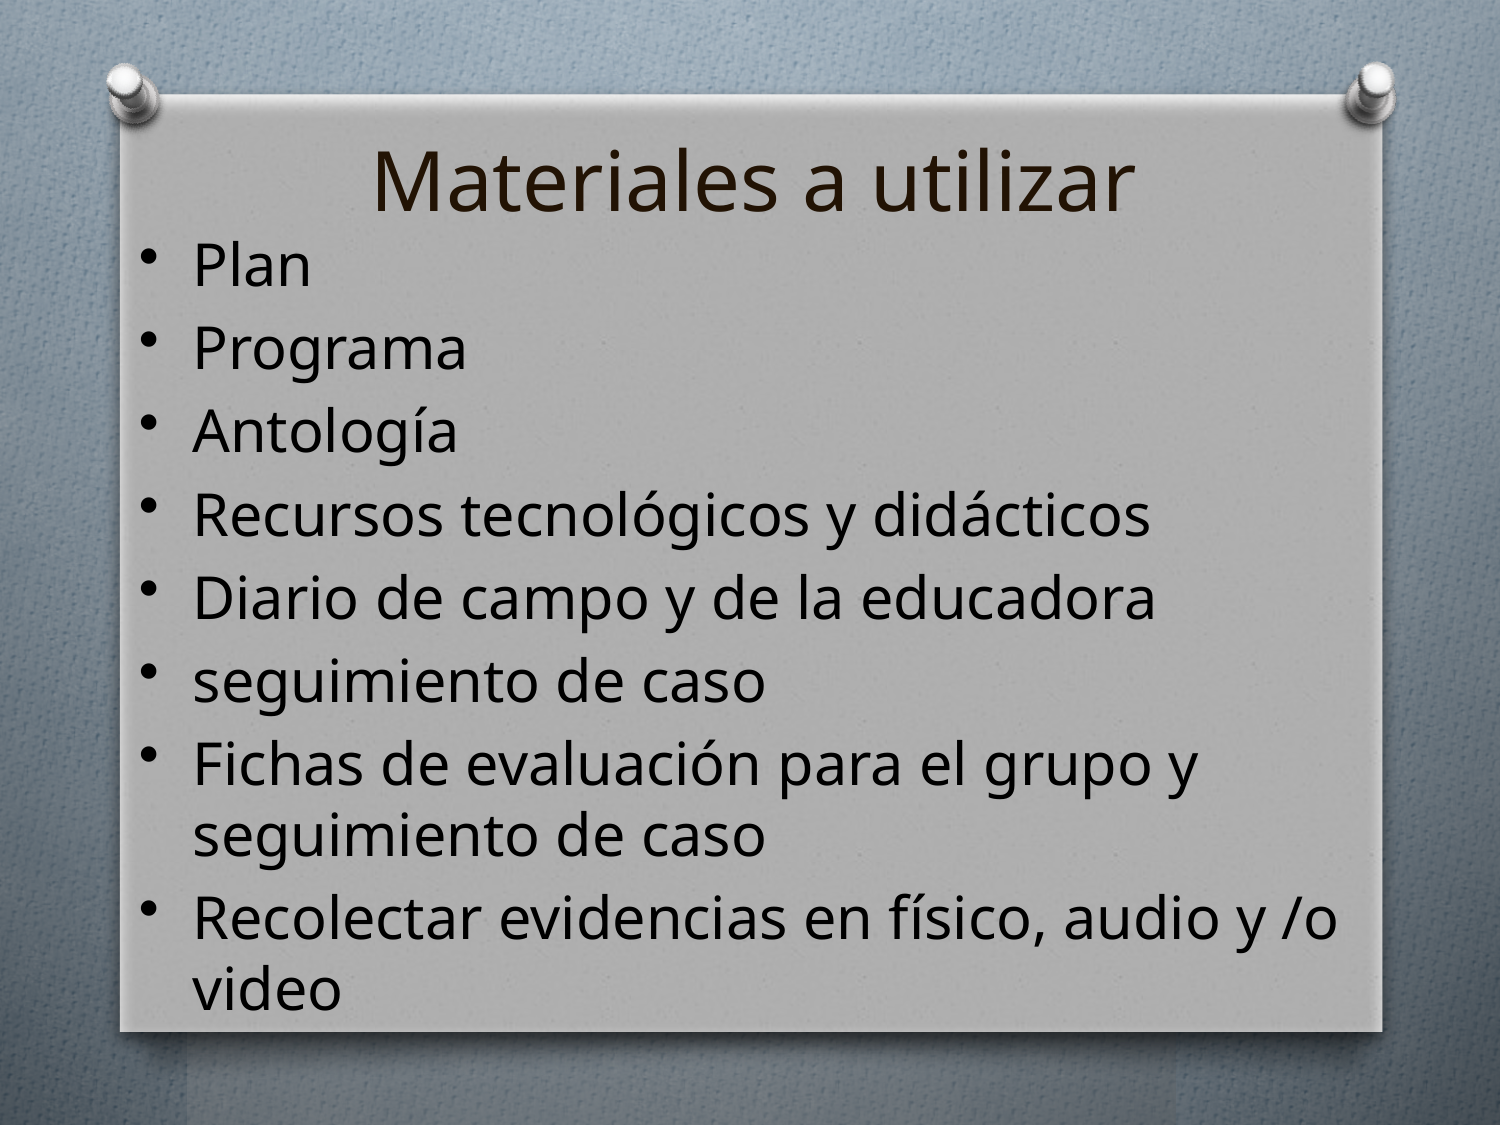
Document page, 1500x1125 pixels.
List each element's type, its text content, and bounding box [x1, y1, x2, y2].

list Plan Programa Antología Recursos tecnológicos y didácticos Diario de campo y de la educadora seguimiento de caso Fichas de evaluación para el grupo y seguimiento de caso Recolectar evidencias en físico, audio y /o video [123, 219, 1376, 1035]
picture [75, 29, 198, 153]
picture [1317, 35, 1439, 156]
title Materiales a utilizar [183, 113, 1326, 219]
